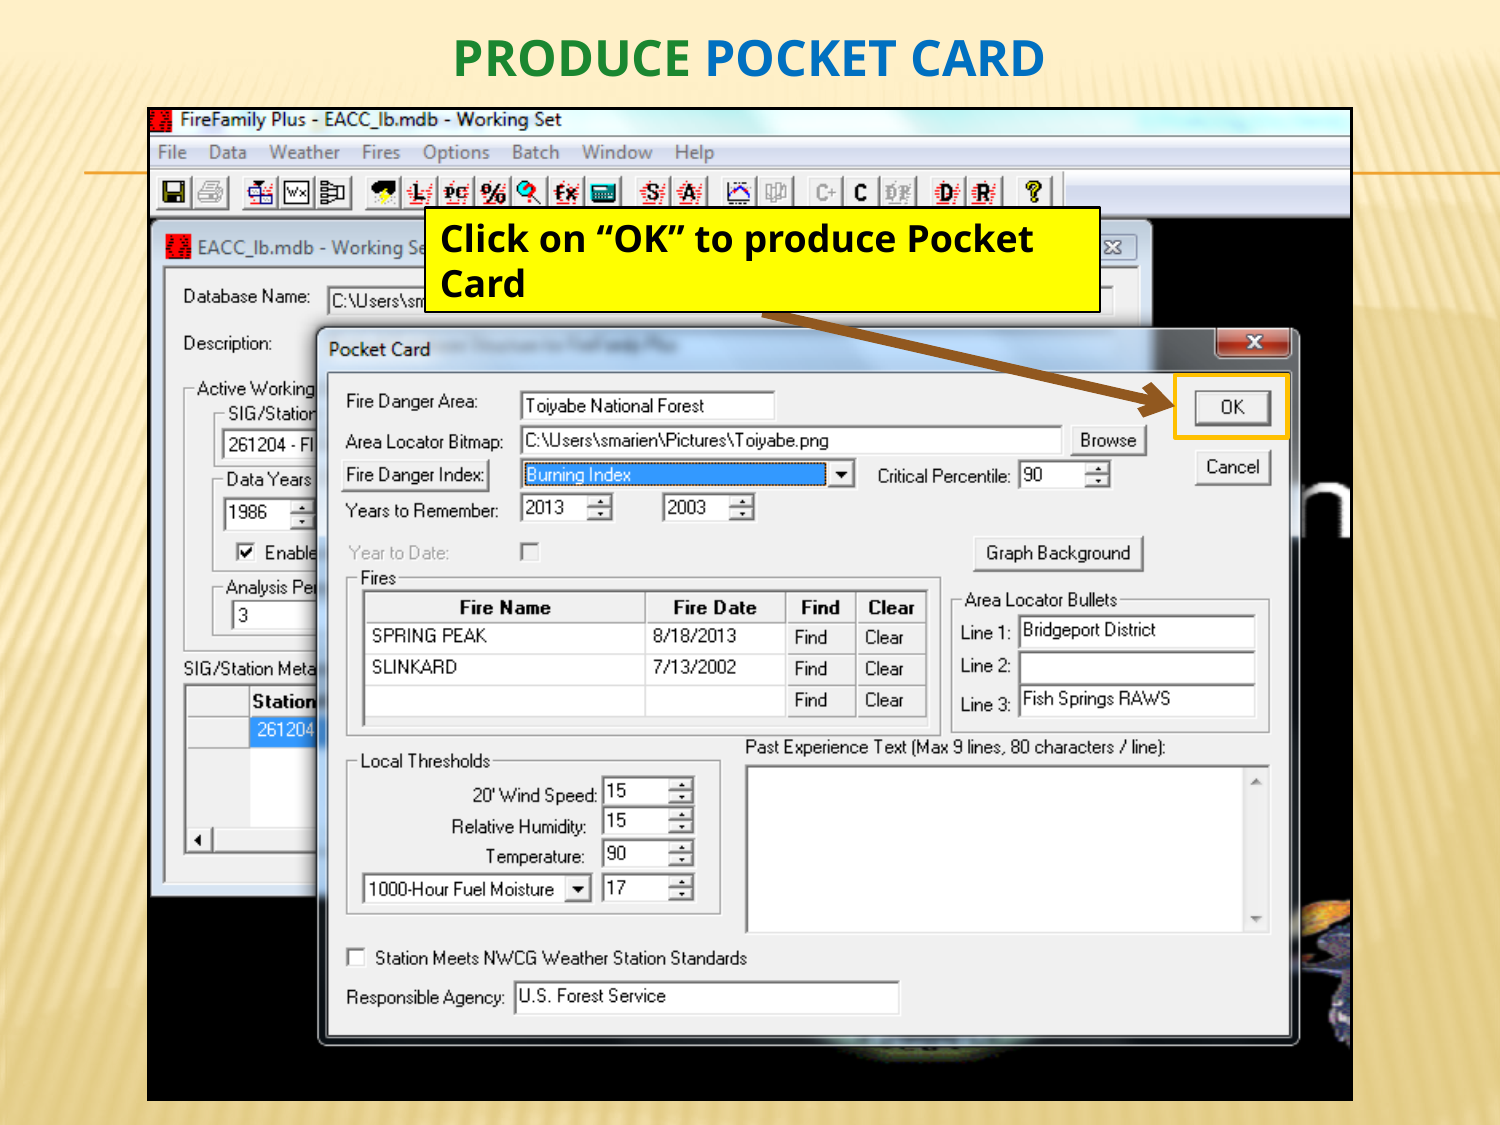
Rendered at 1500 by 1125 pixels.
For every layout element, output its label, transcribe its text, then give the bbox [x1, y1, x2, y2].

title Produce Pocket Card [24, 0, 1475, 126]
picture [149, 109, 1351, 1098]
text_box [762, 267, 1176, 407]
